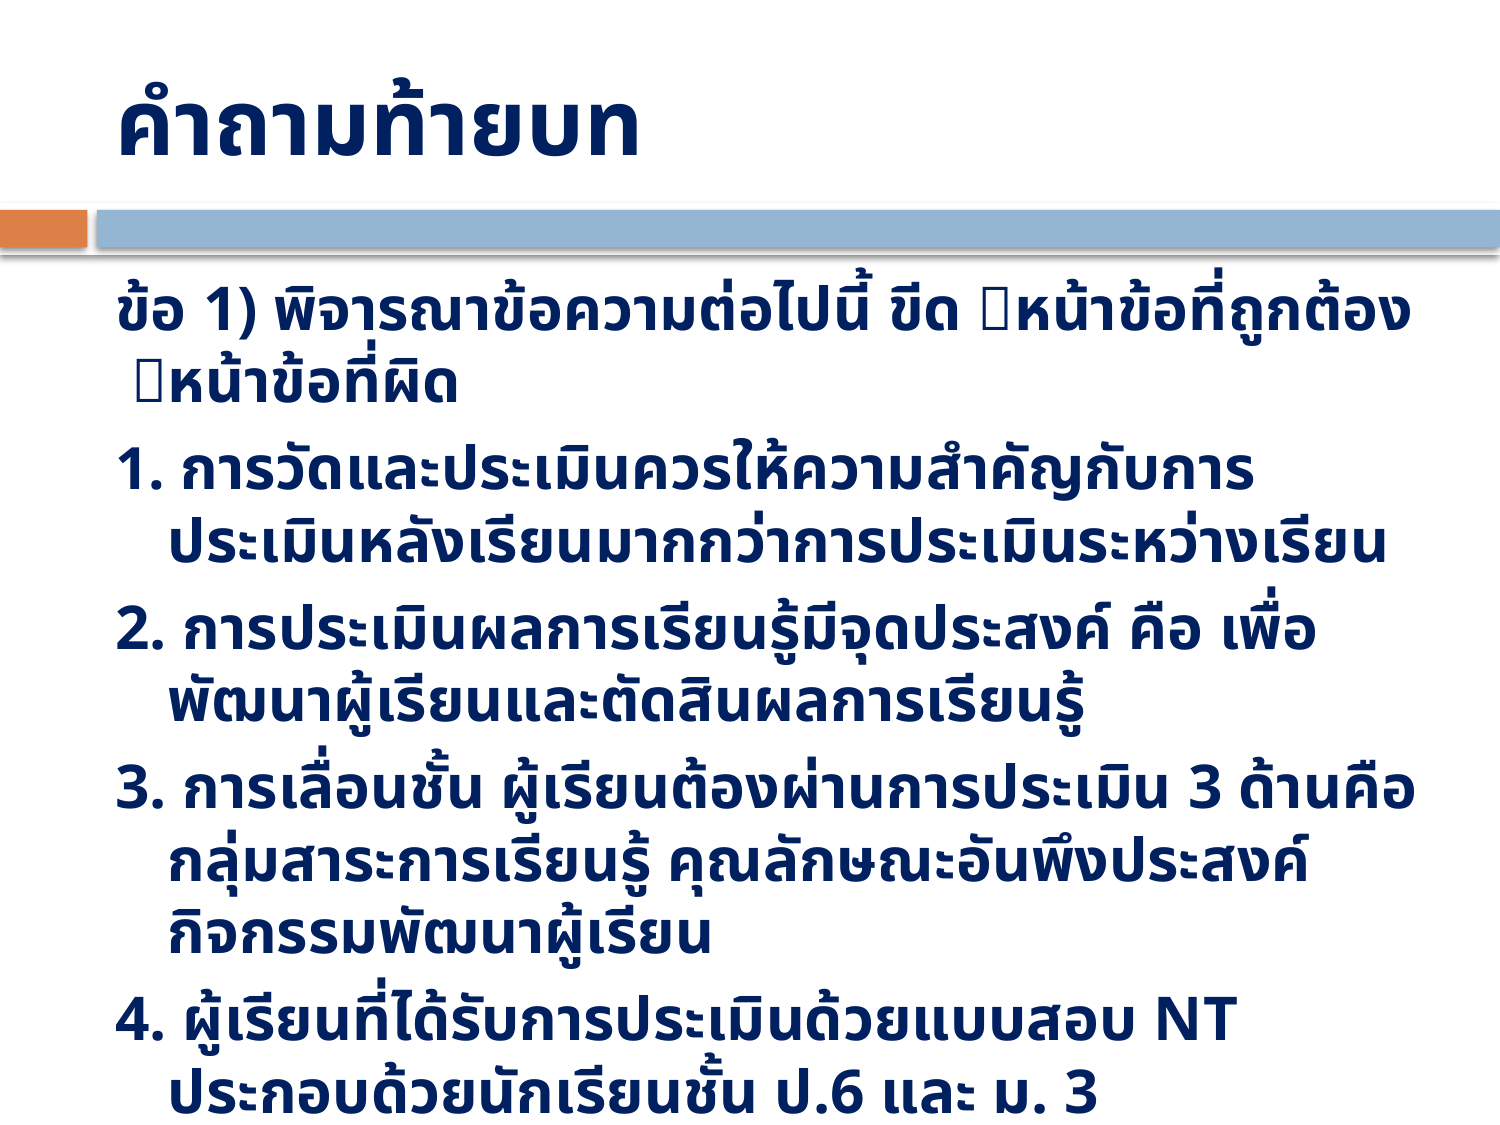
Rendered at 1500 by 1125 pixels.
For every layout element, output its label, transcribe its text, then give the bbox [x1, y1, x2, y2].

list ข้อ 1) พิจารณาข้อความต่อไปนี้ ขีด หน้าข้อที่ถูกต้อง หน้าข้อที่ผิด 1. การวัดและประเมินควรให้ความสำคัญกับการประเมินหลังเรียนมากกว่าการประเมินระหว่างเรียน 2. การประเมินผลการเรียนรู้มีจุดประสงค์ คือ เพื่อพัฒนาผู้เรียนและตัดสินผลการเรียนรู้ 3. การเลื่อนชั้น ผู้เรียนต้องผ่านการประเมิน 3 ด้านคือ กลุ่มสาระการเรียนรู้ คุณลักษณะอันพึงประสงค์ กิจกรรมพัฒนาผู้เรียน 4. ผู้เรียนที่ได้รับการประเมินด้วยแบบสอบ NT ประกอบด้วยนักเรียนชั้น ป.6 และ ม. 3 [100, 262, 1439, 1001]
title คำถามท้ายบท [100, 37, 1439, 201]
